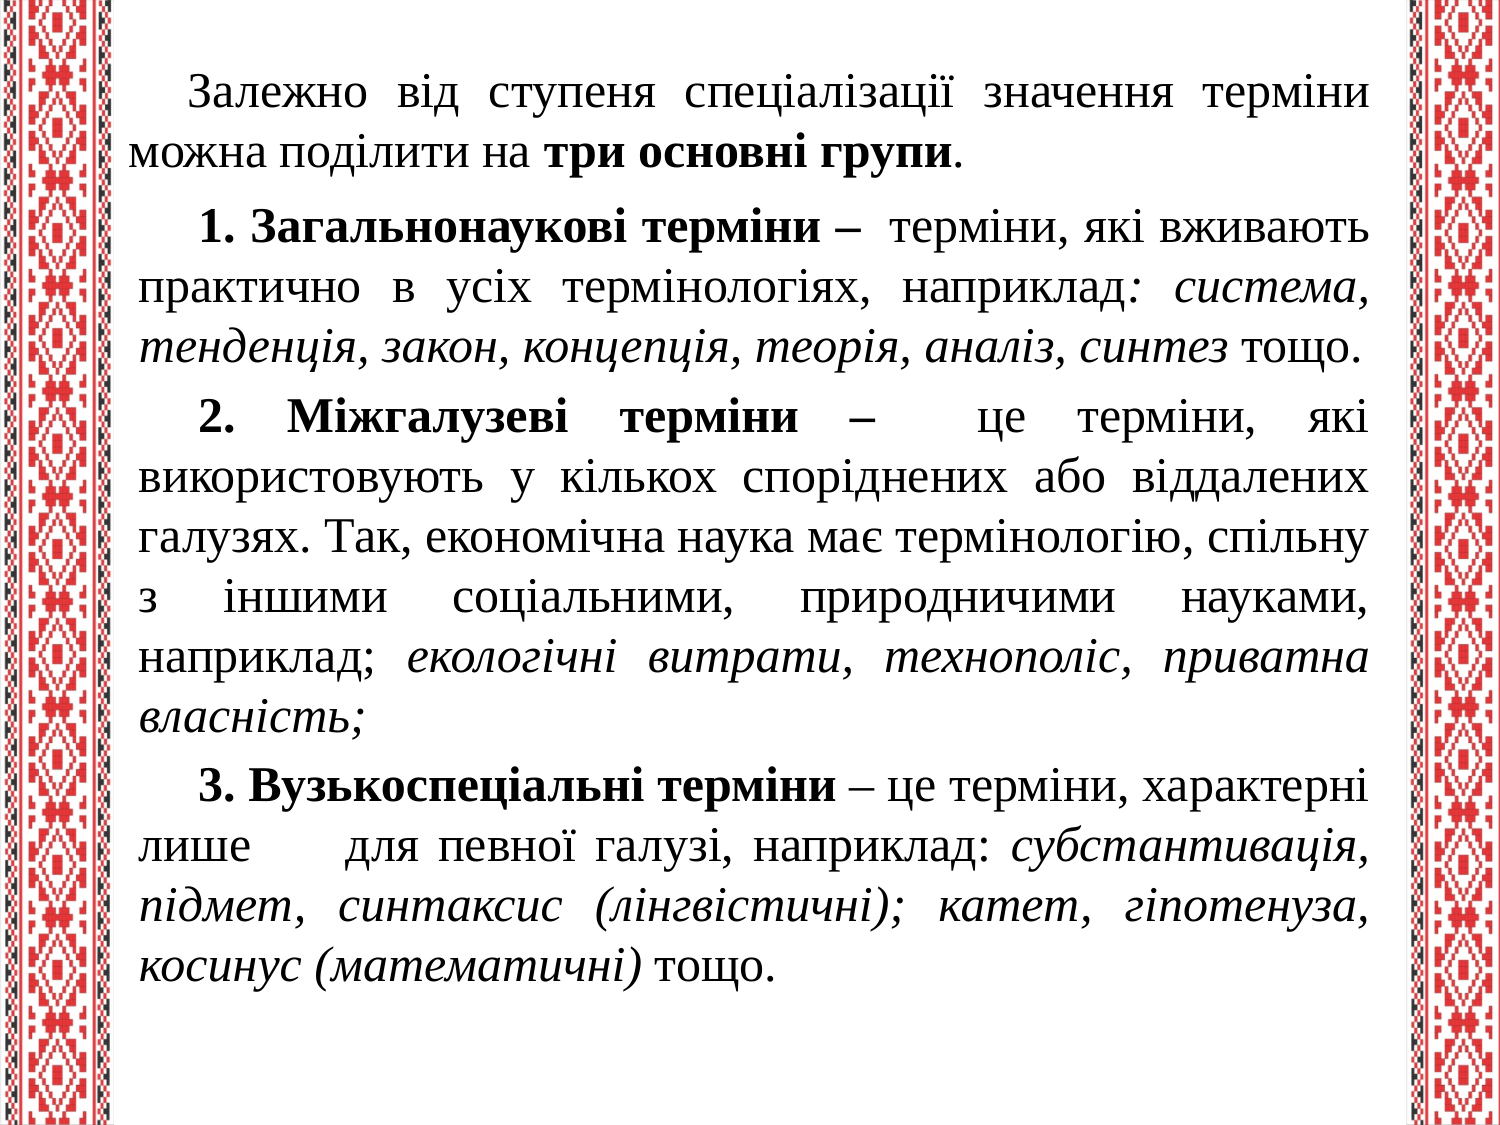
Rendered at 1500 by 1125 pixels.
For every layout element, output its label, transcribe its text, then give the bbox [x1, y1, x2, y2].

picture [0, 1, 620, 1124]
list 1. Загальнонаукові терміни – терміни, які вживають практично в усіх термінологіях, наприклад: система, тенденція, закон, концепція, теорія, аналіз, синтез тощо. 2. Міжгалузеві терміни – це терміни, які використовують у кількох споріднених або віддалених галузях. Так, економічна наука має термінологію, спільну з іншими соціальними, природничими науками, наприклад; екологічні витрати, технополіс, приватна власність; 3. Вузькоспеціальні терміни – це терміни, характерні лише для певної галузі, наприклад: субстантивація, підмет, синтаксис (лінгвістичні); катет, гіпотенуза, косинус (математичні) тощо. [123, 184, 1386, 1059]
title Залежно від ступеня спеціалізації значення терміни можна поділити на три основні групи. [114, 23, 1387, 211]
picture [900, 1, 1500, 1124]
